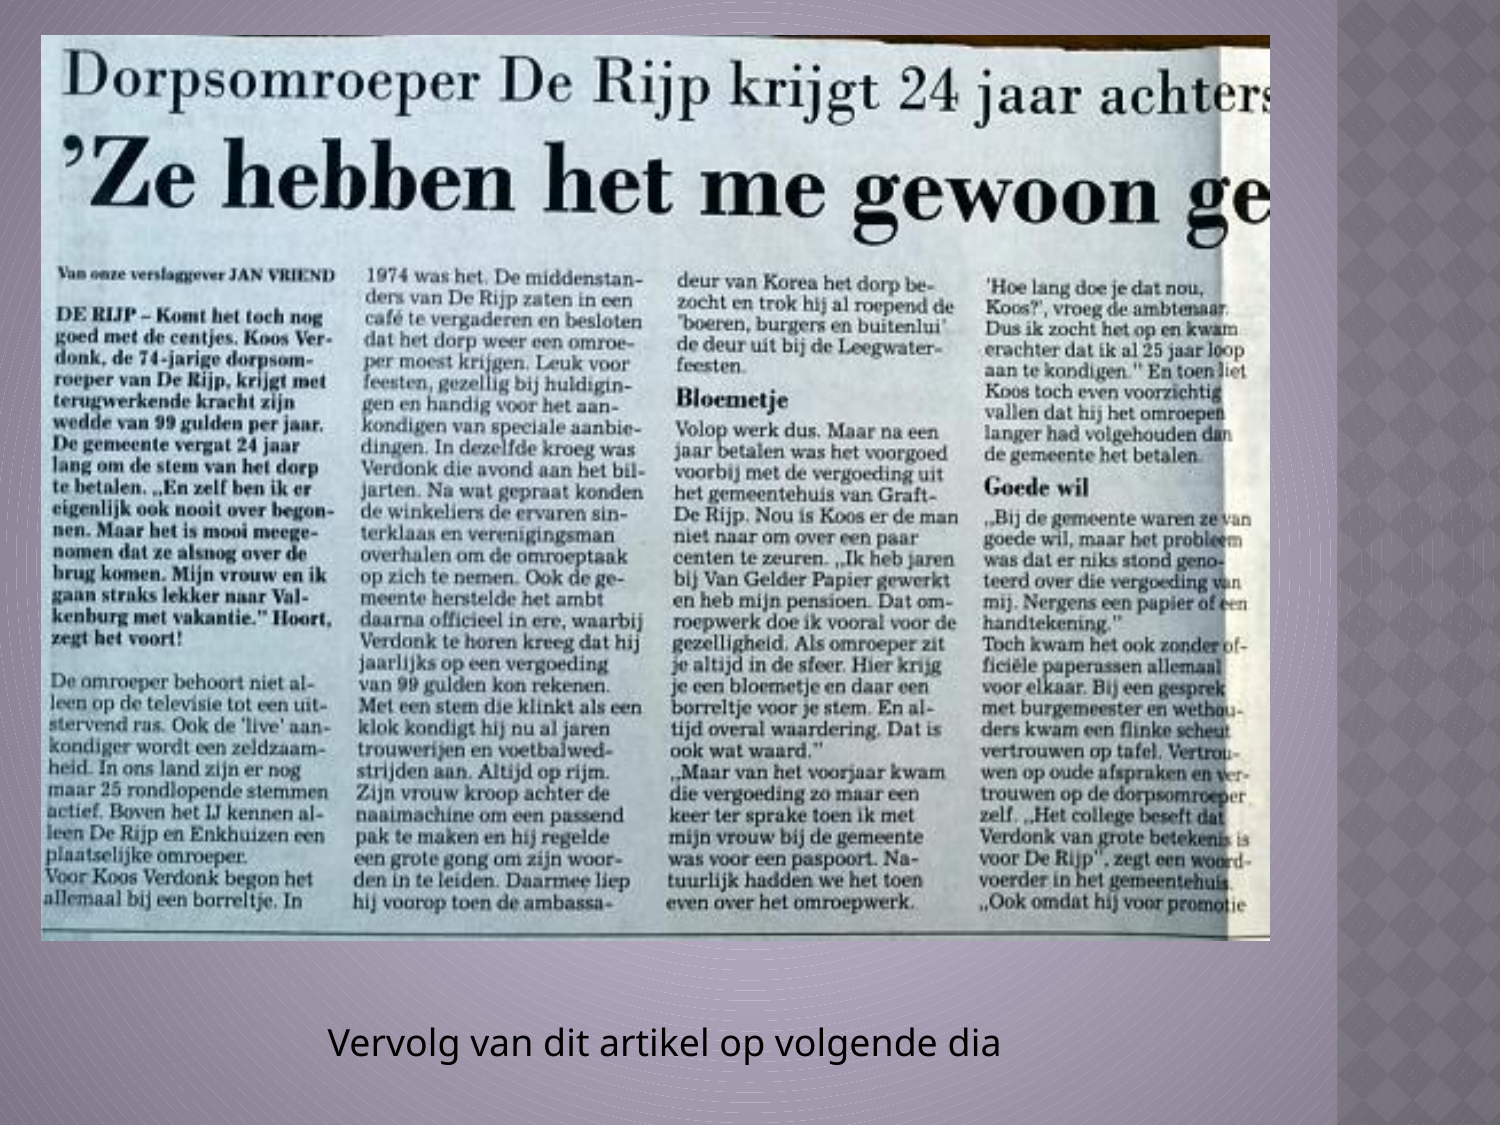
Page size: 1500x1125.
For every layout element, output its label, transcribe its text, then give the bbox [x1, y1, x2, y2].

text_box Vervolg van dit artikel op volgende dia [312, 1011, 1069, 1072]
picture [40, 34, 1271, 941]
